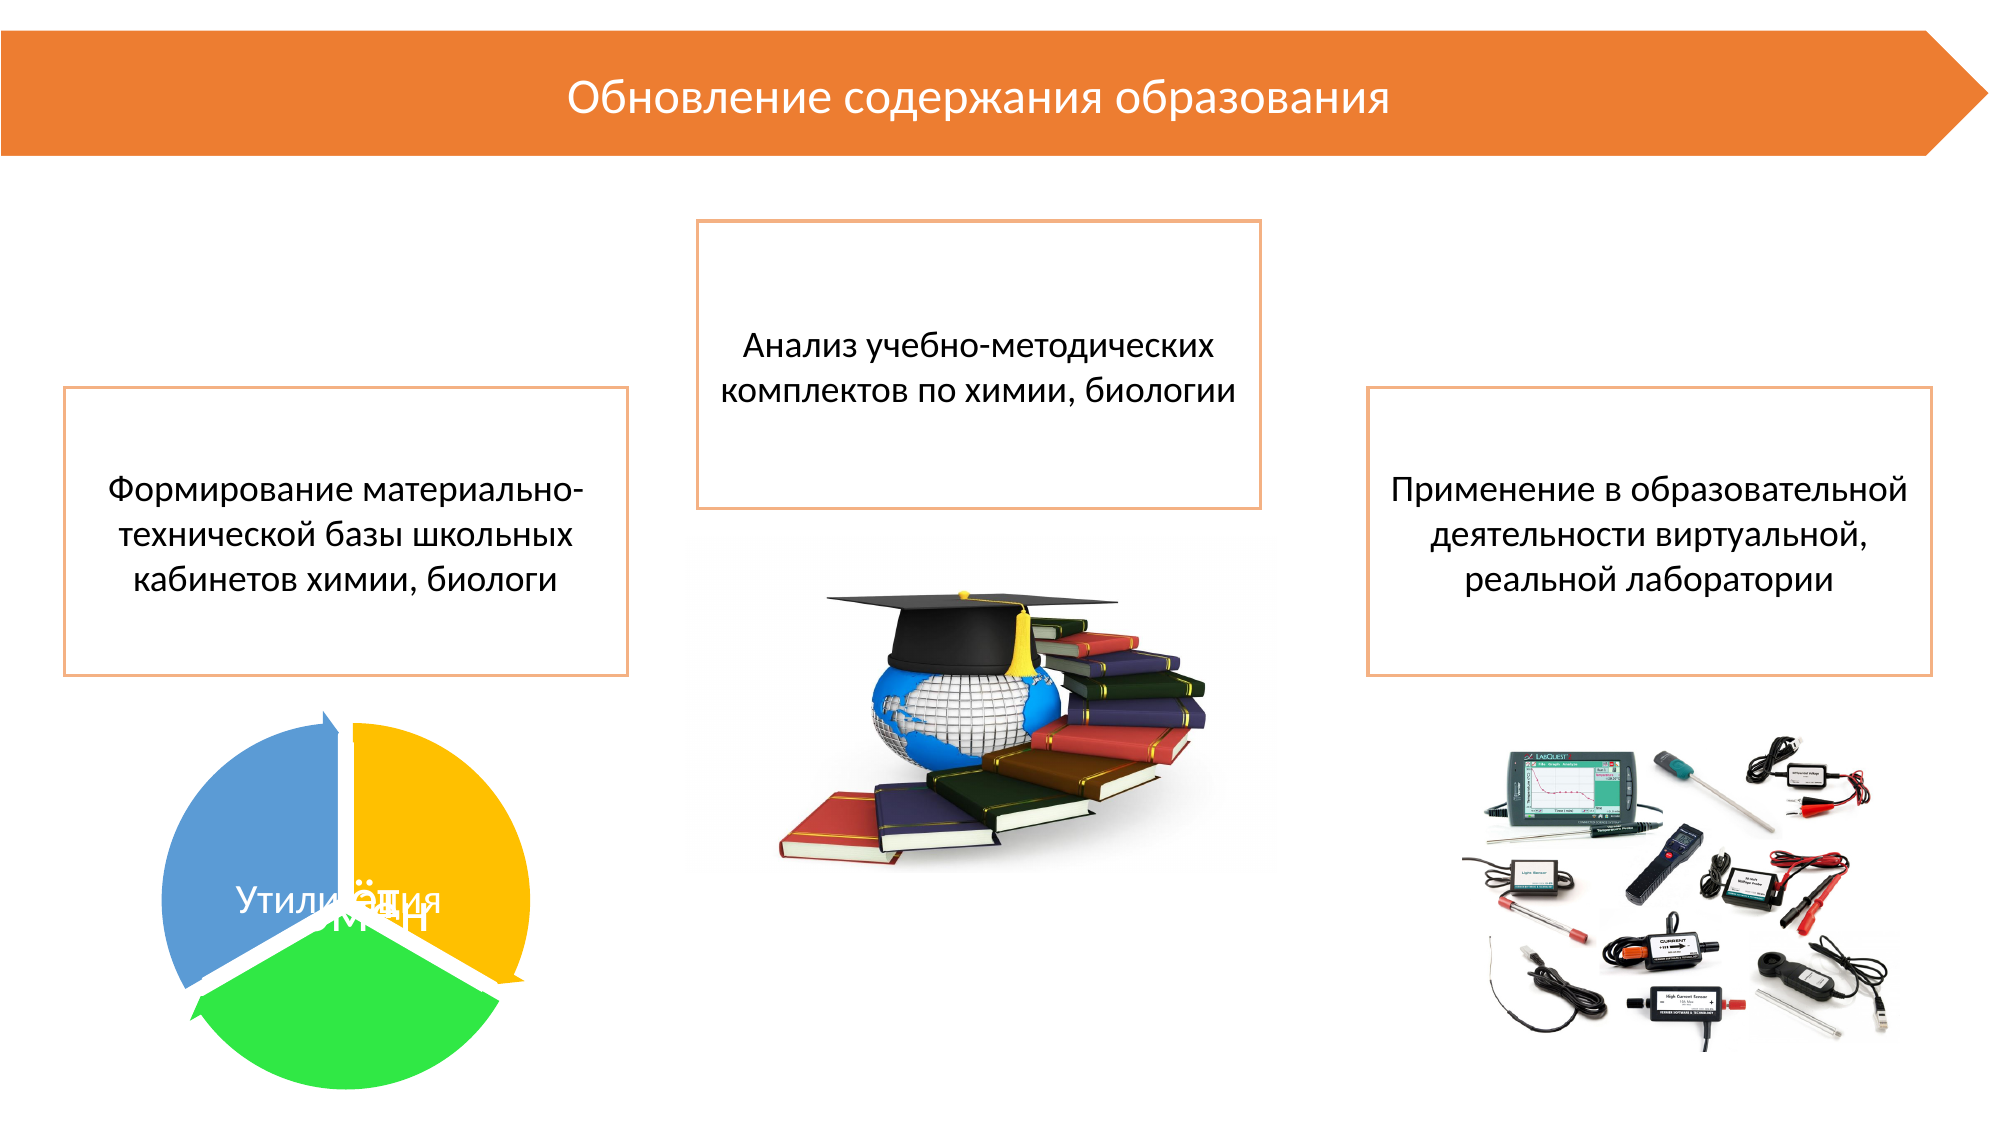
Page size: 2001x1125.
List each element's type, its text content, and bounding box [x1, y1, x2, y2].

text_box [43, 704, 648, 1108]
text_box Применение в образовательной деятельности виртуальной, реальной лаборатории [1366, 386, 1933, 677]
picture [685, 536, 1277, 873]
text_box Анализ учебно-методических комплектов по химии, биологии [696, 219, 1262, 510]
picture [1462, 723, 1900, 1052]
text_box Формирование материально-технической базы школьных кабинетов химии, биологи [63, 386, 629, 677]
text_box Обновление содержания образования [0, 28, 1992, 158]
